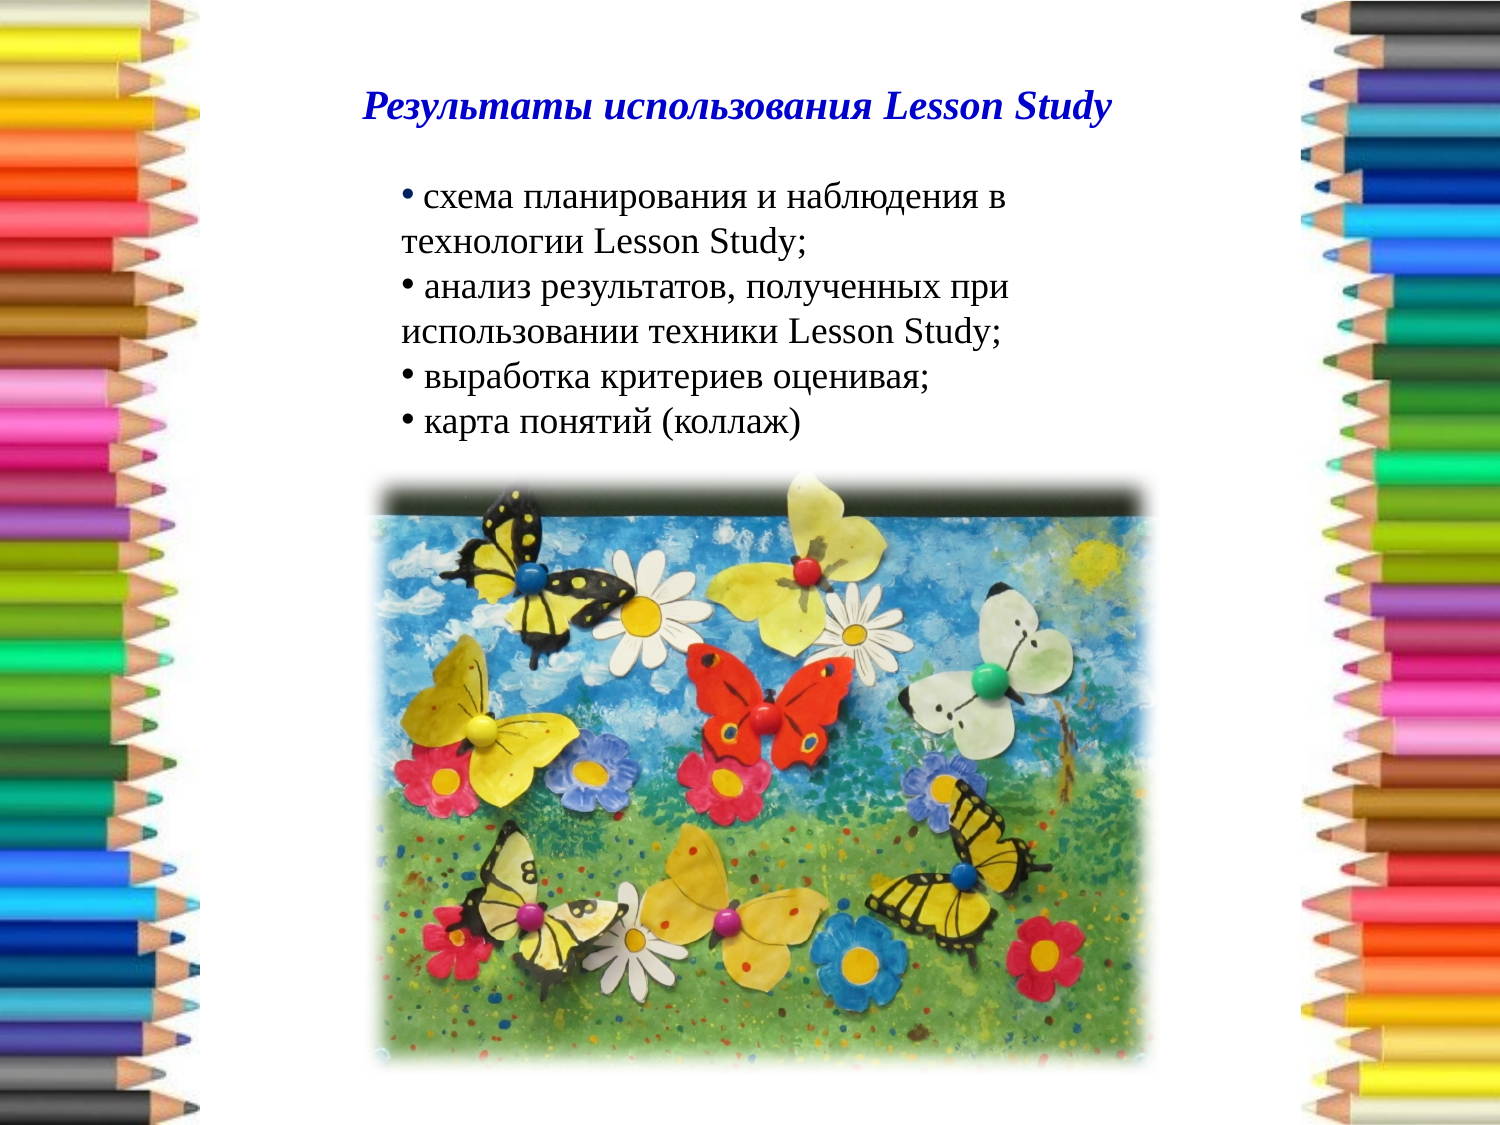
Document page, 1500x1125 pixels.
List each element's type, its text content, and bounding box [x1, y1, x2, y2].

picture [362, 468, 1161, 1077]
text_box Результаты использования Lesson Study [347, 70, 1128, 136]
text_box схема планирования и наблюдения в технологии Lesson Study; анализ результатов, полученных при использовании техники Lesson Study; выработка критериев оценивая; карта понятий (коллаж) [386, 163, 1078, 449]
picture [1300, 0, 1500, 1125]
picture [0, 0, 200, 1125]
